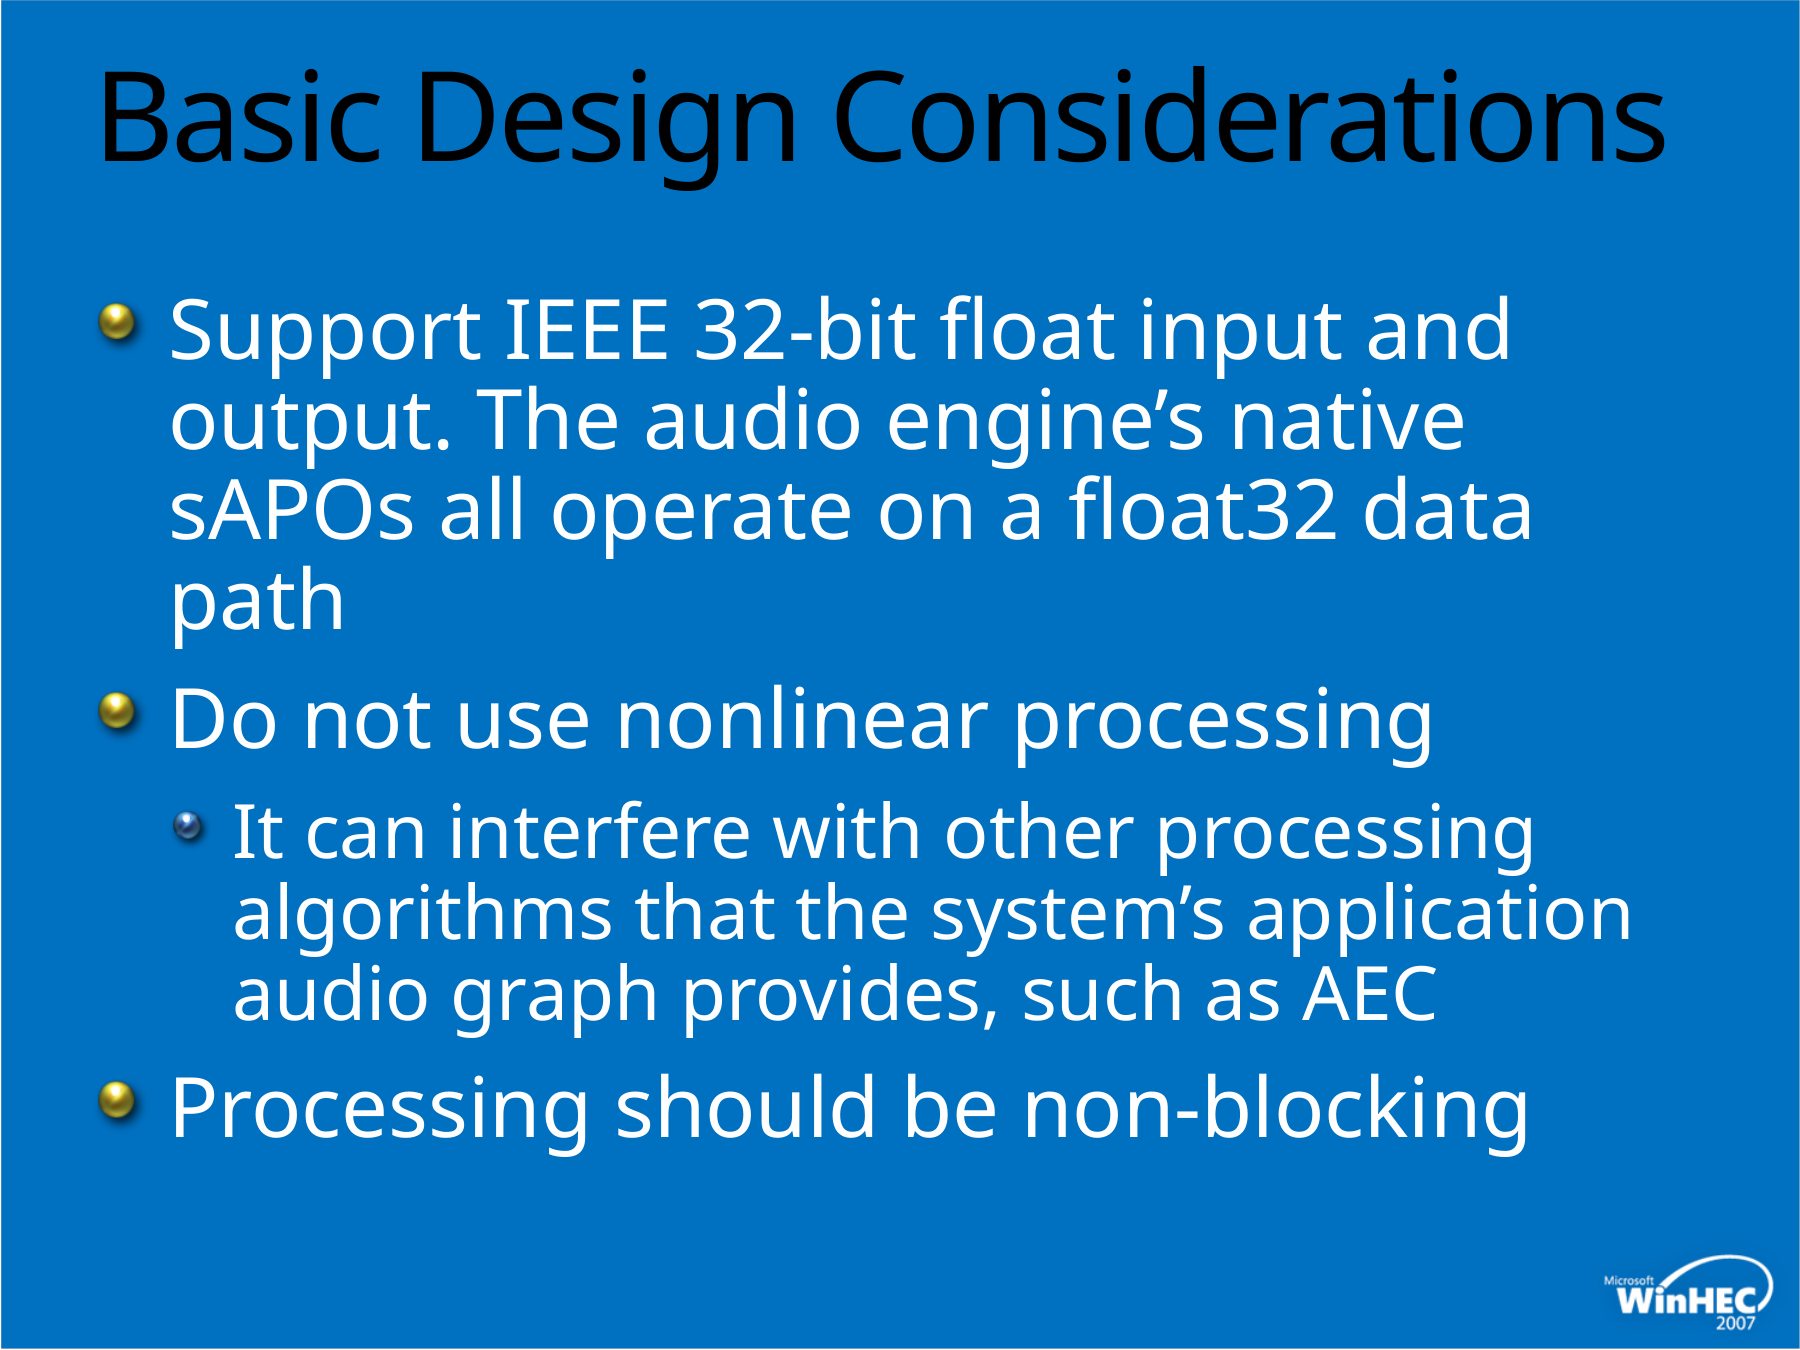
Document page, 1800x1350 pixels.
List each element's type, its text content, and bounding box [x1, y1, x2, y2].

list Support IEEE 32-bit float input and output. The audio engine’s native sAPOs all operate on a float32 data path Do not use nonlinear processing It can interfere with other processing algorithms that the system’s application audio graph provides, such as AEC Processing should be non-blocking [75, 278, 1725, 1062]
picture [0, 0, 1800, 1350]
title Basic Design Considerations [75, 45, 1725, 182]
